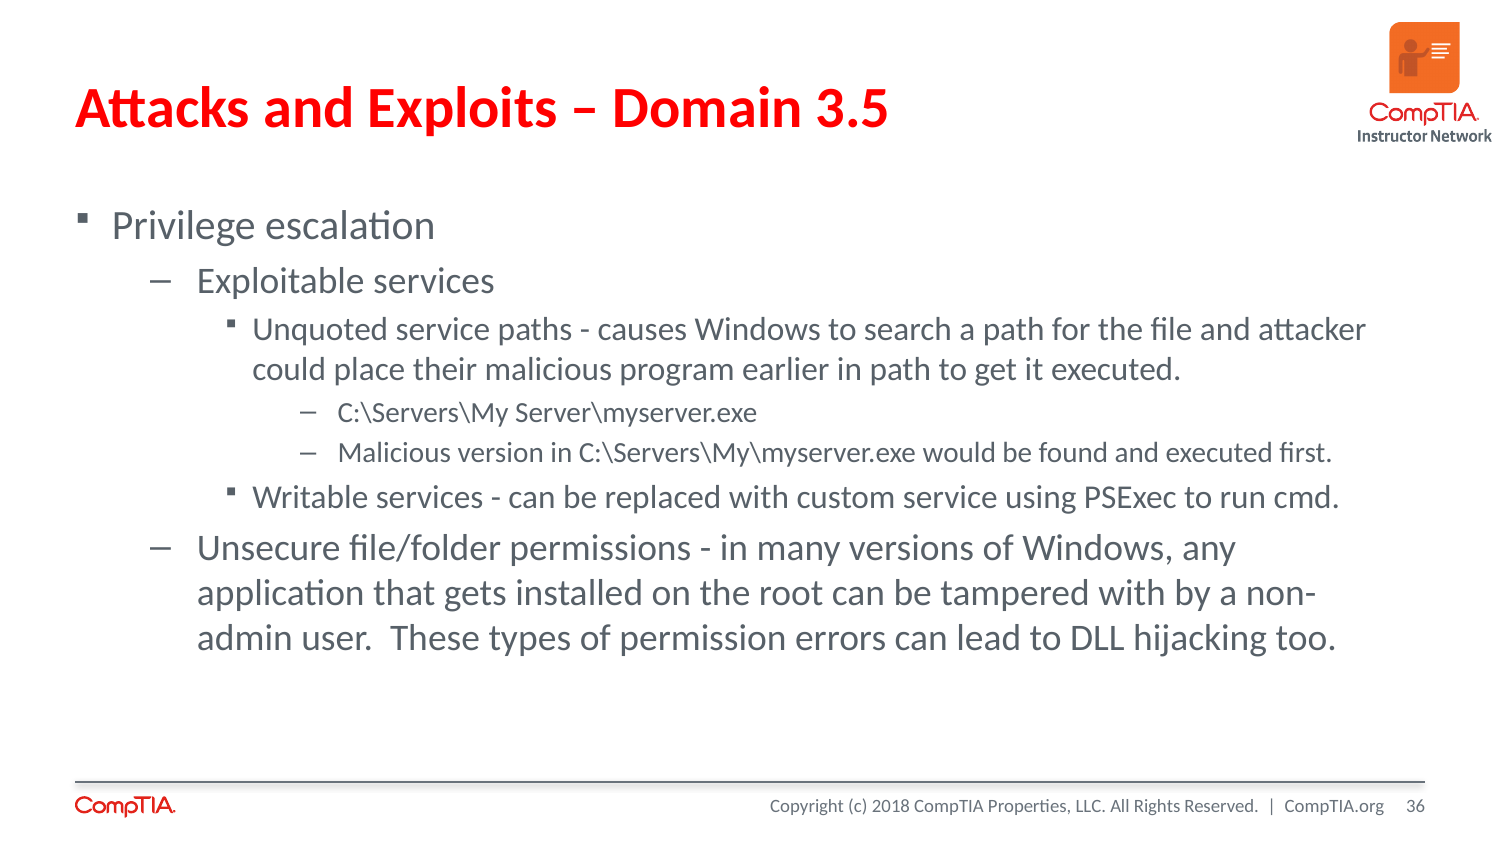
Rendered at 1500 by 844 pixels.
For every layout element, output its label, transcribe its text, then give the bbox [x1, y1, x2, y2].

slide_number 36 [1384, 782, 1425, 827]
title Attacks and Exploits – Domain 3.5 [75, 33, 1425, 175]
list Privilege escalation Exploitable services Unquoted service paths - causes Windows to search a path for the file and attacker could place their malicious program earlier in path to get it executed. C:\Servers\My Server\myserver.exe Malicious version in C:\Servers\My\myserver.exe would be found and executed first. Writable services - can be replaced with custom service using PSExec to run cmd. Unsecure file/folder permissions - in many versions of Windows, any application that gets installed on the root can be tampered with by a non-admin user. These types of permission errors can lead to DLL hijacking too. [75, 190, 1425, 748]
picture [1358, 22, 1492, 142]
